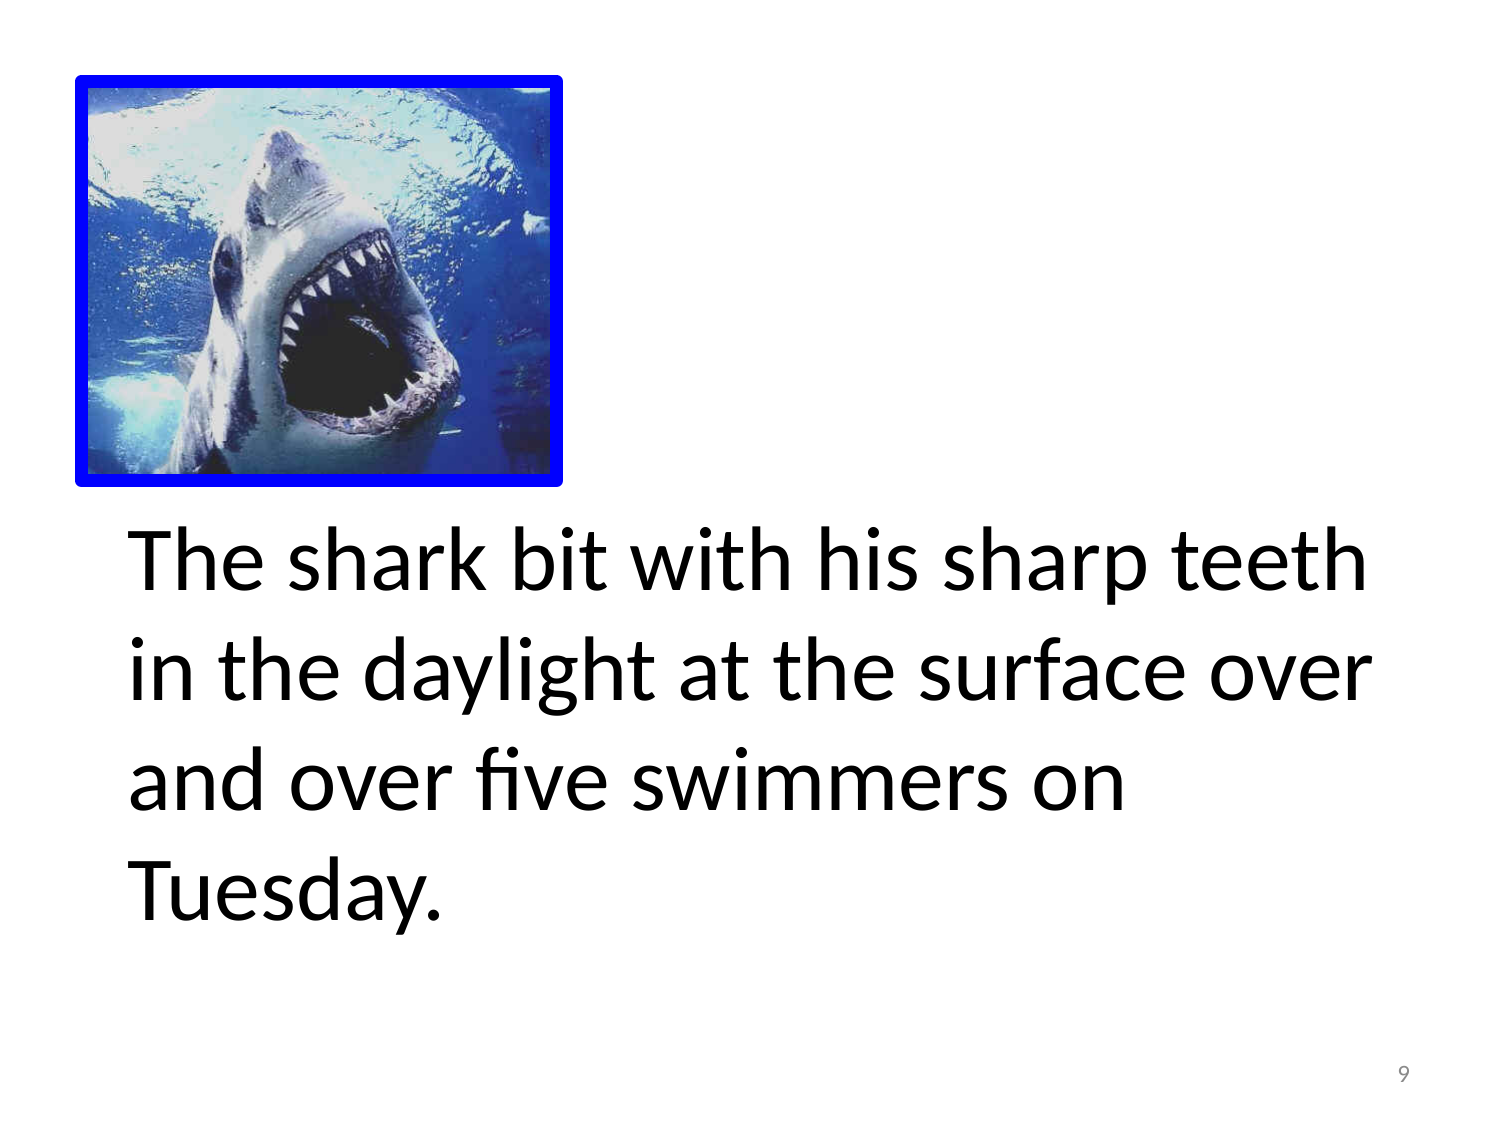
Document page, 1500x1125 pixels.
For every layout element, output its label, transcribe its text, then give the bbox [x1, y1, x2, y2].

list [87, 87, 551, 475]
slide_number 9 [1074, 1042, 1425, 1103]
title The shark bit with his sharp teeth in the daylight at the surface over and over five swimmers on Tuesday. [112, 500, 1463, 938]
